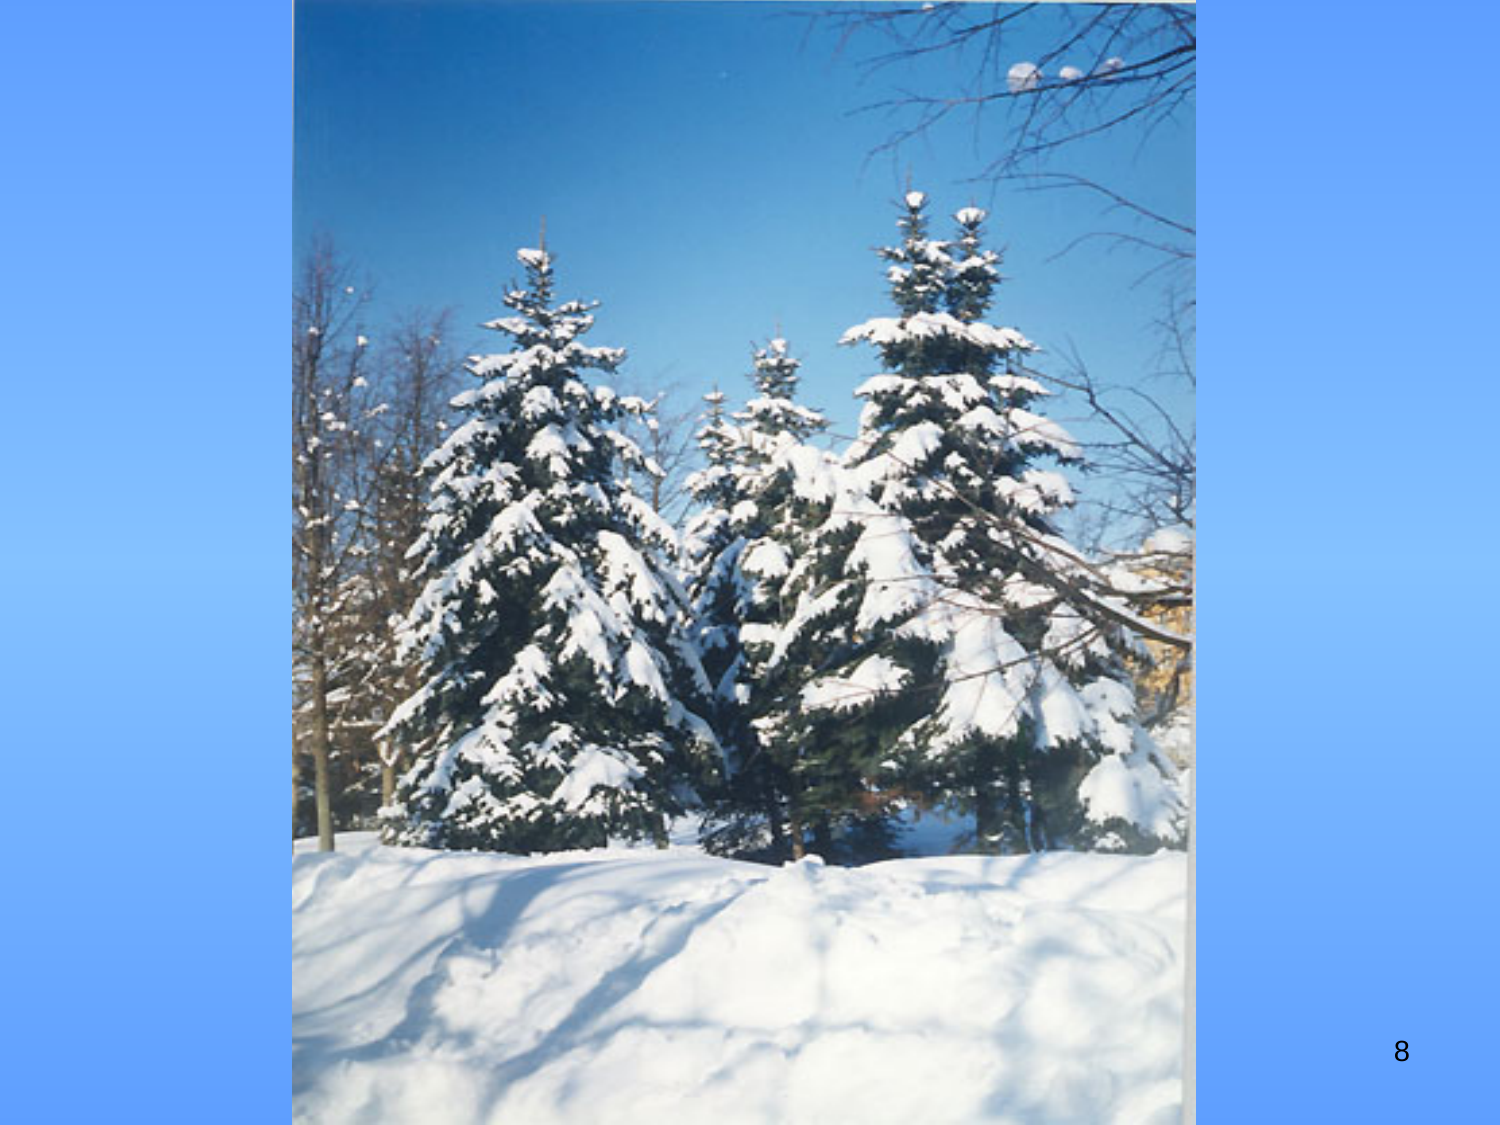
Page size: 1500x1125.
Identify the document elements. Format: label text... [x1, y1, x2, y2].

picture [292, 0, 1196, 1125]
slide_number 8 [1200, 1024, 1426, 1103]
